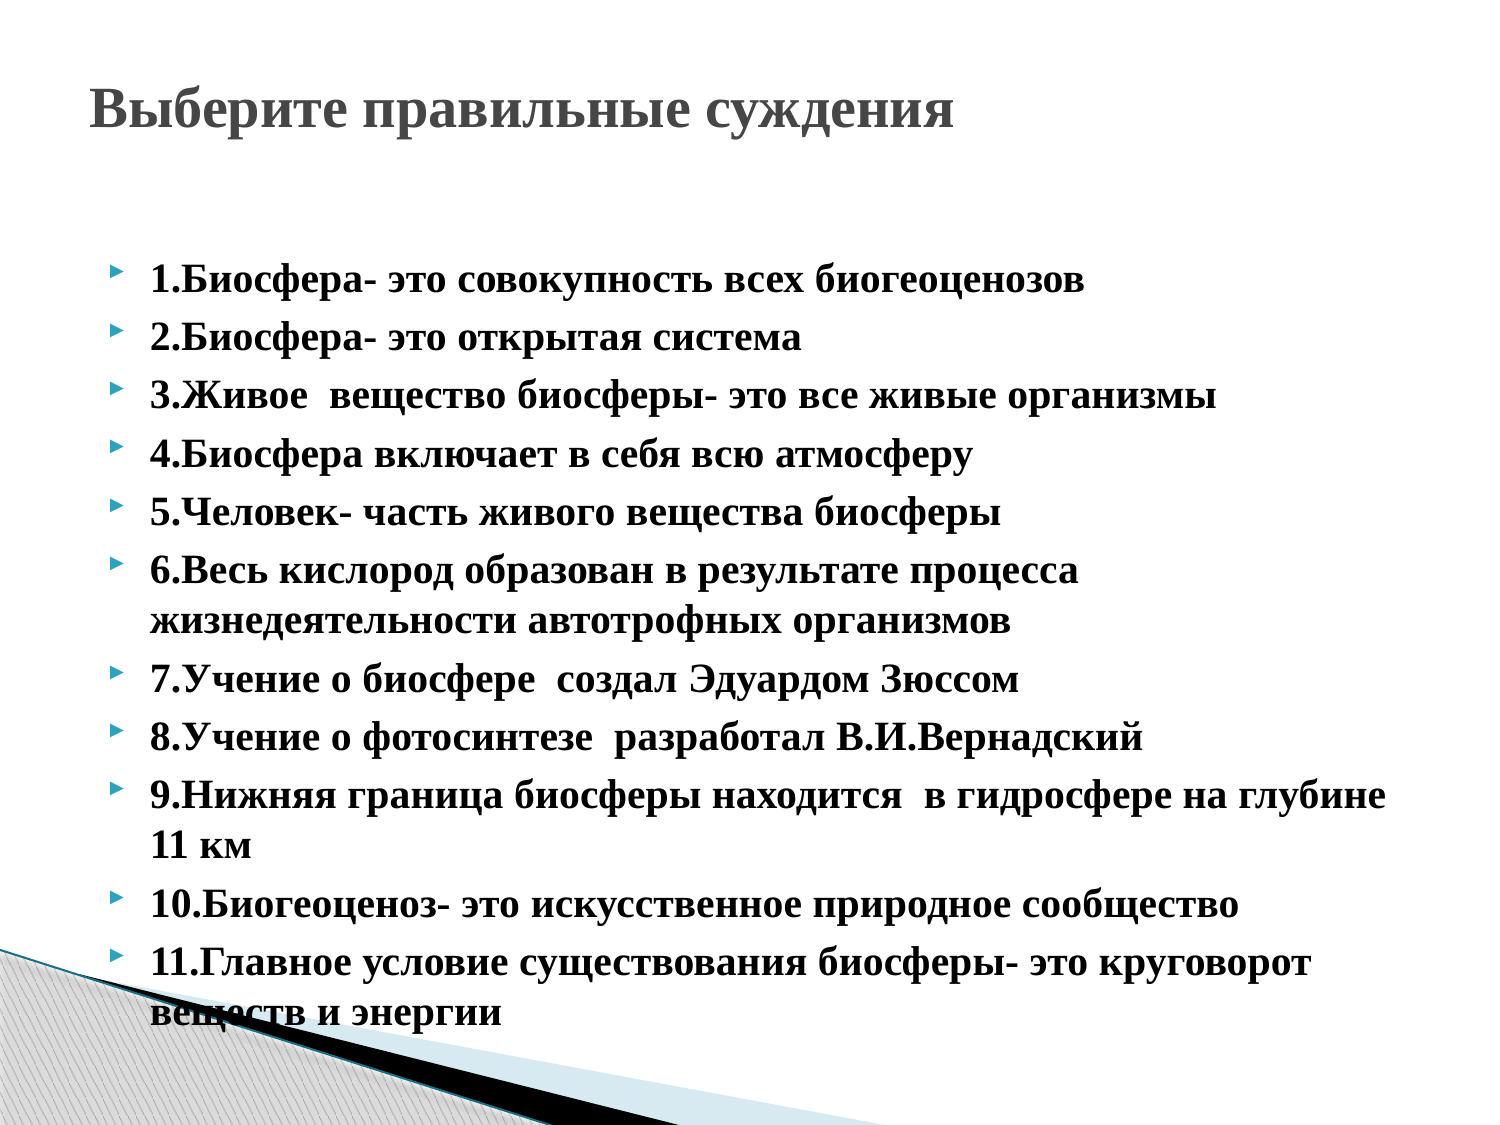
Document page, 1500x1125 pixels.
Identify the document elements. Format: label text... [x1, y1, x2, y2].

list 1.Биосфера- это совокупность всех биогеоценозов 2.Биосфера- это открытая система 3.Живое вещество биосферы- это все живые организмы 4.Биосфера включает в себя всю атмосферу 5.Человек- часть живого вещества биосферы 6.Весь кислород образован в результате процесса жизнедеятельности автотрофных организмов 7.Учение о биосфере создал Эдуардом Зюссом 8.Учение о фотосинтезе разработал В.И.Вернадский 9.Нижняя граница биосферы находится в гидросфере на глубине 11 км 10.Биогеоценоз- это искусственное природное сообщество 11.Главное условие существования биосферы- это круговорот веществ и энергии [75, 243, 1425, 986]
title Выберите правильные суждения [75, 45, 1425, 233]
